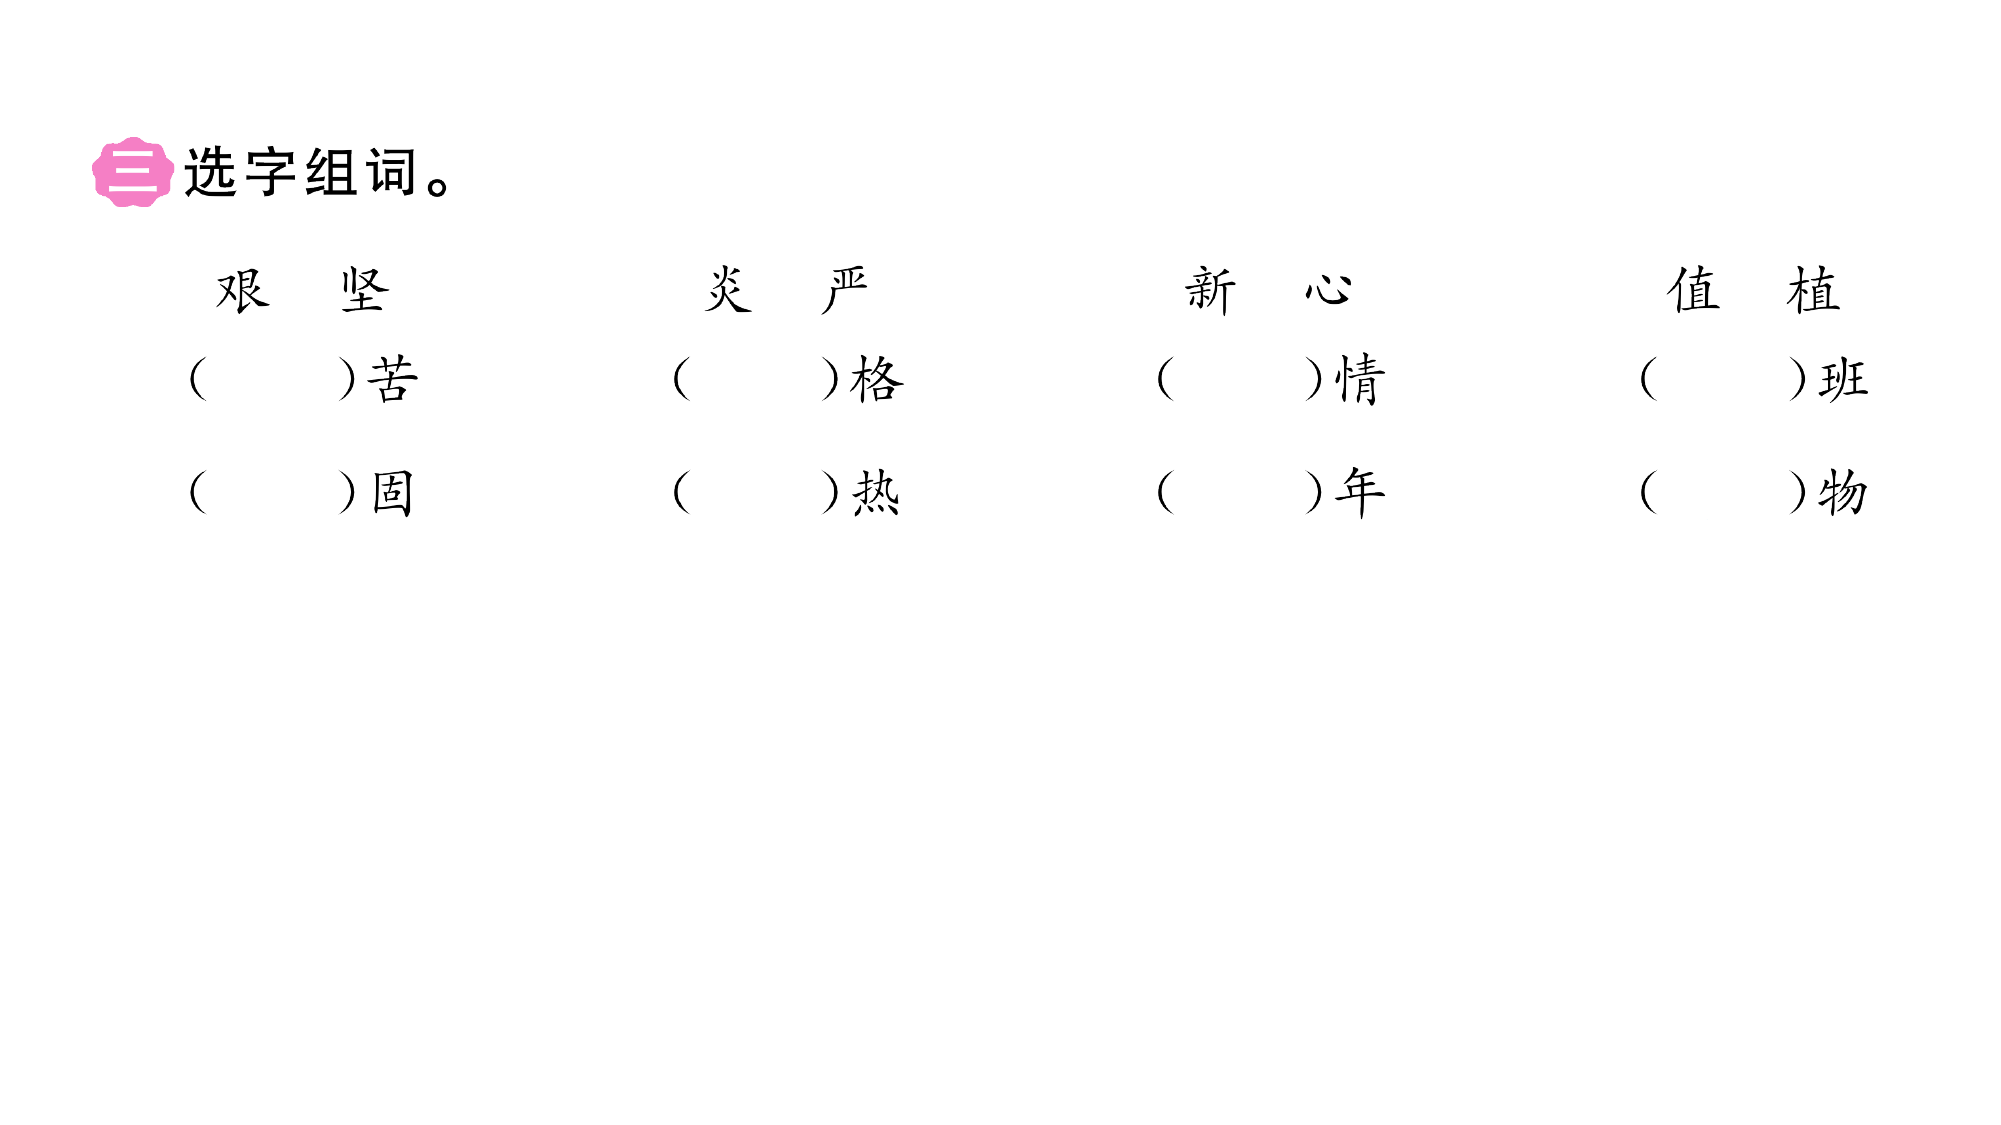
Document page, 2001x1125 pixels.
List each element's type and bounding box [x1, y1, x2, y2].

picture [88, 118, 1979, 562]
